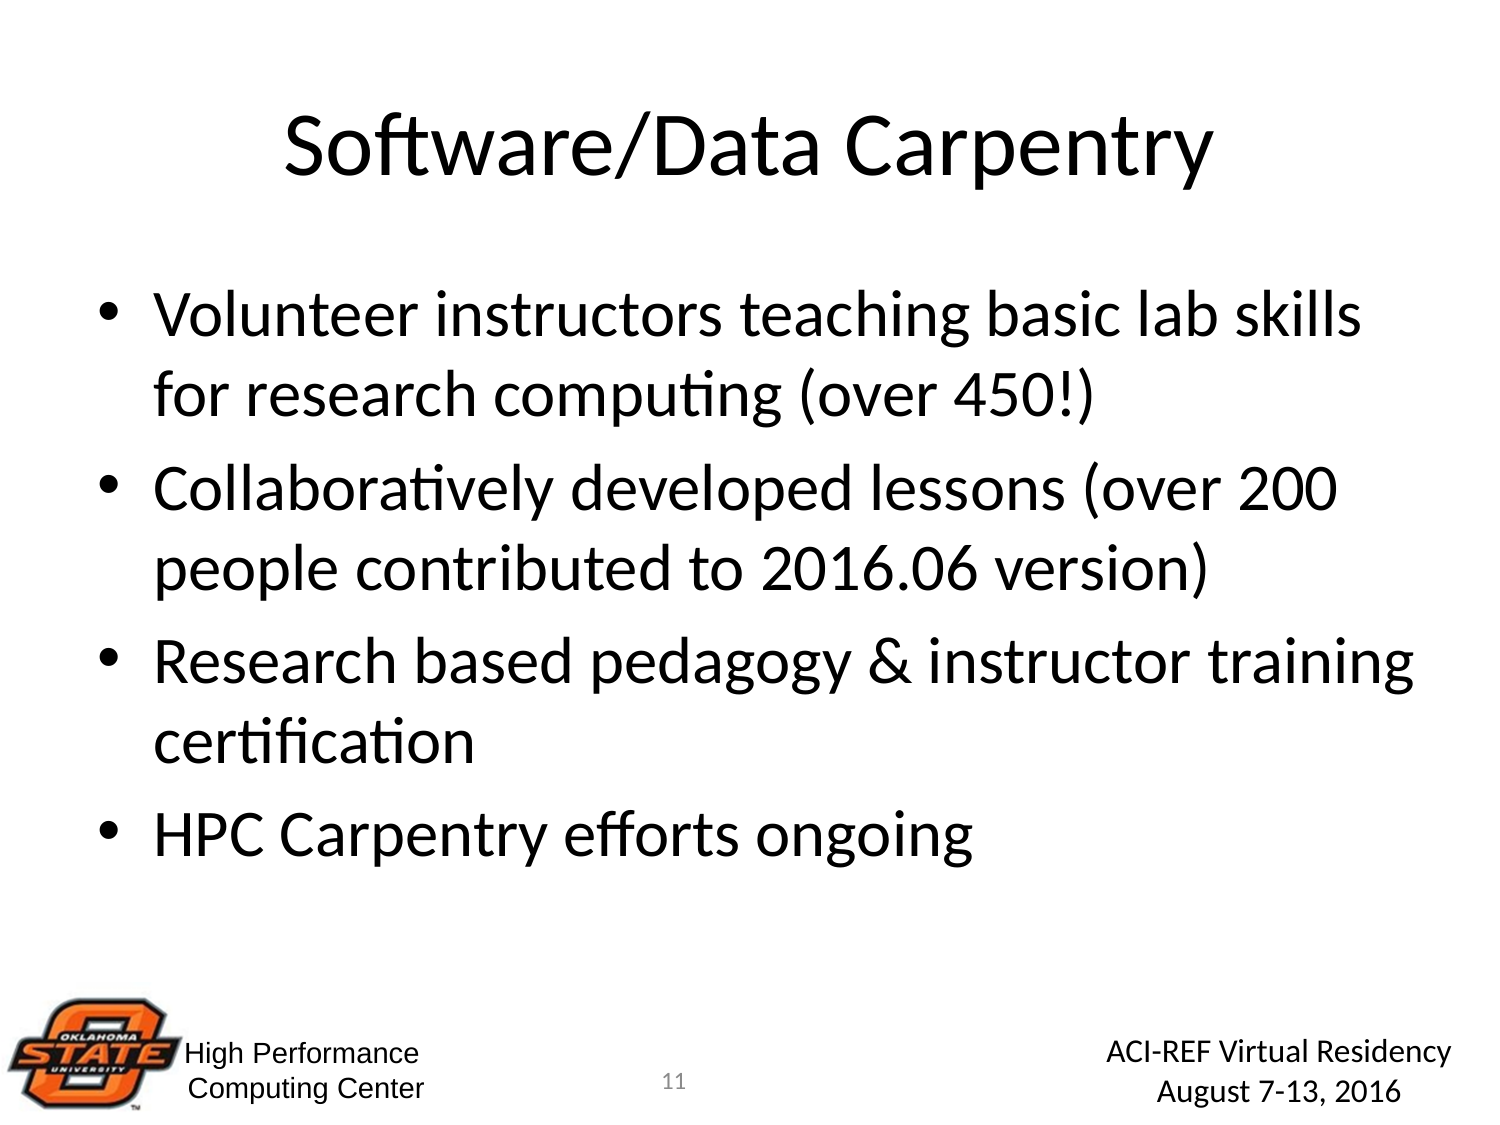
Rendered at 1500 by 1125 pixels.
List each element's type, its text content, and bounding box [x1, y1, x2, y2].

picture [1, 982, 189, 1125]
slide_number 11 [537, 1050, 702, 1110]
list Volunteer instructors teaching basic lab skills for research computing (over 450!) Collaboratively developed lessons (over 200 people contributed to 2016.06 version) Research based pedagogy & instructor training certification HPC Carpentry efforts ongoing [82, 262, 1433, 1005]
title Software/Data Carpentry [75, 45, 1425, 233]
